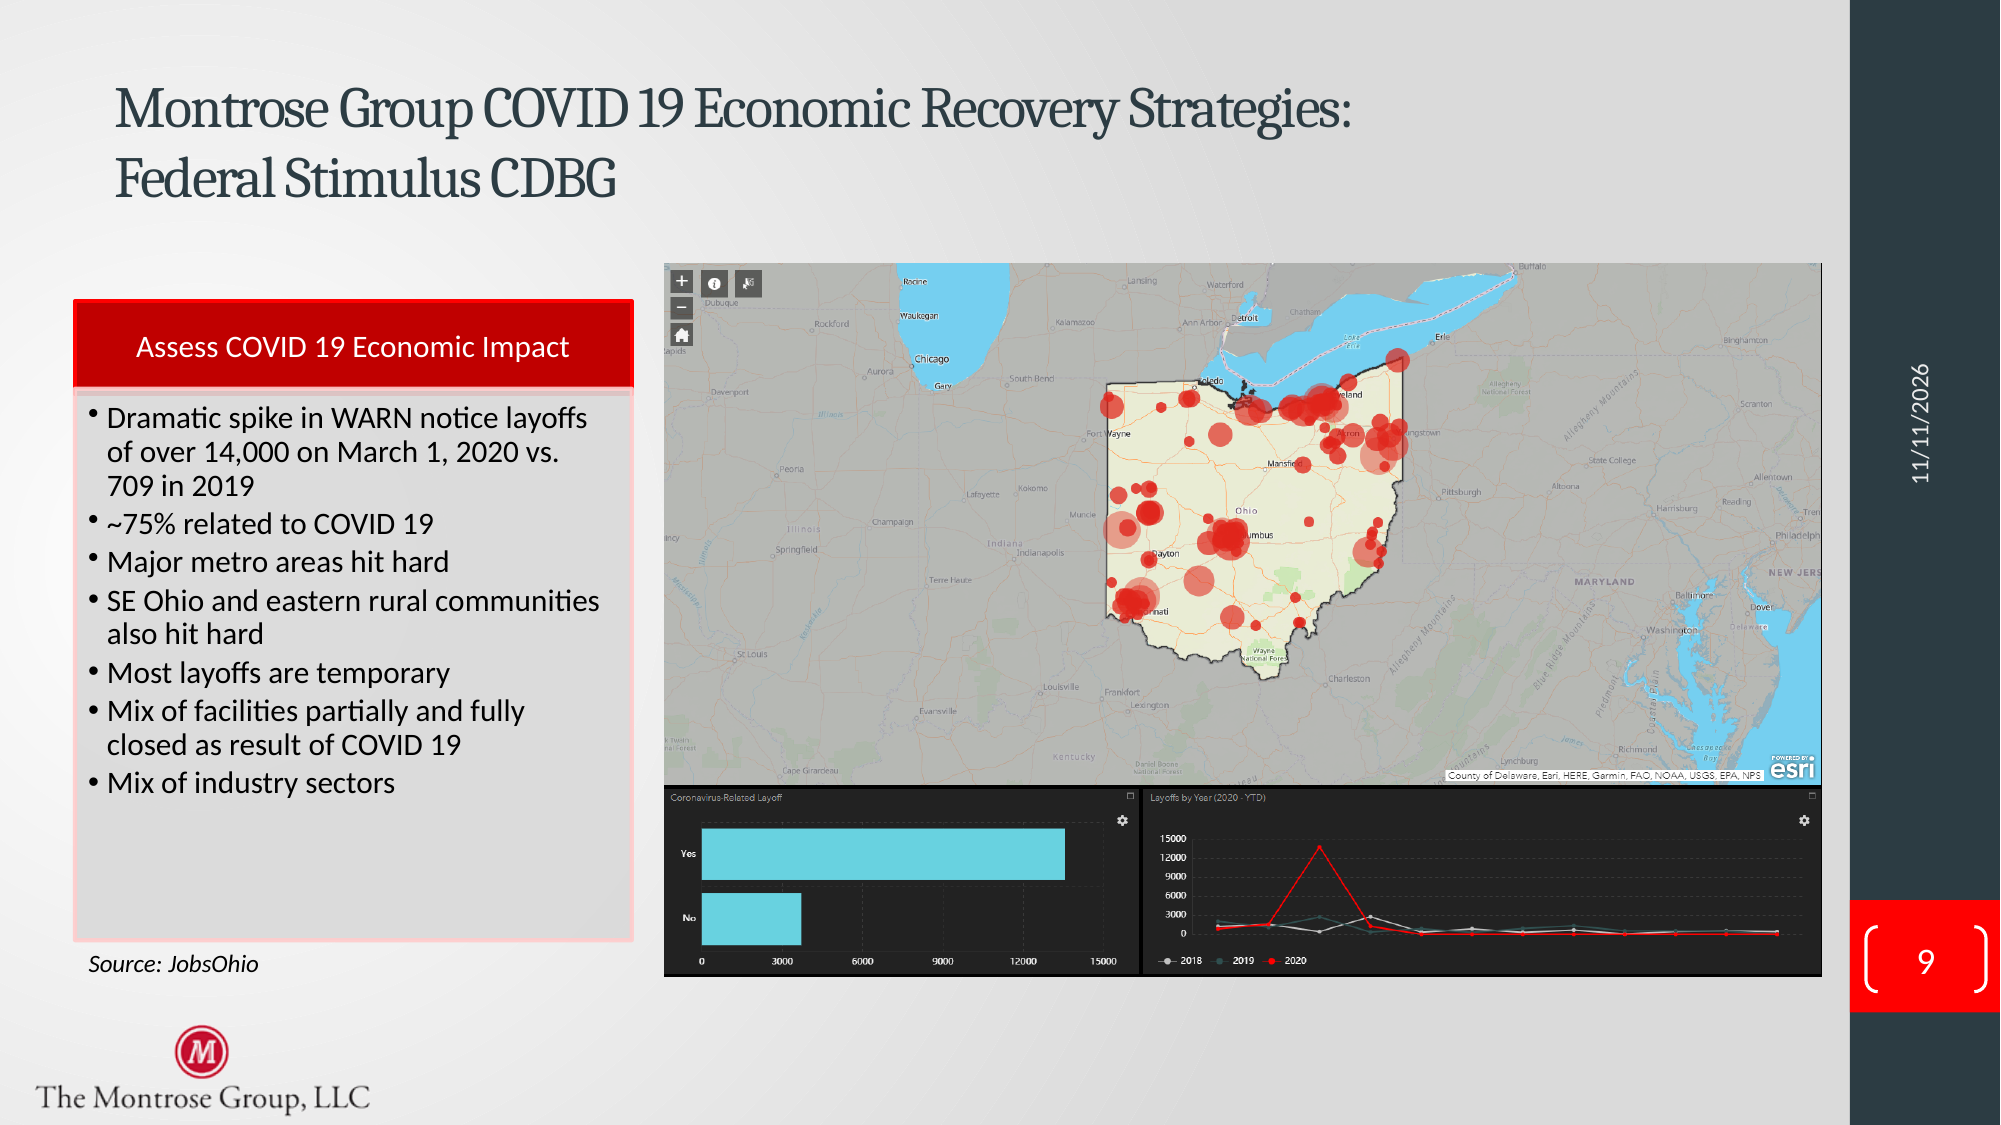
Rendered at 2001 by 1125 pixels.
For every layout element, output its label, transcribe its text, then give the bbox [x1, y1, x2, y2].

picture [24, 1010, 469, 1125]
title Montrose Group COVID 19 Economic Recovery Strategies: Federal Stimulus CDBG [99, 45, 1767, 233]
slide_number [1878, 100, 1959, 501]
slide_number 9 [1864, 925, 1988, 994]
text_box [74, 299, 633, 941]
text_box Source: JobsOhio [73, 942, 374, 985]
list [664, 262, 1823, 978]
